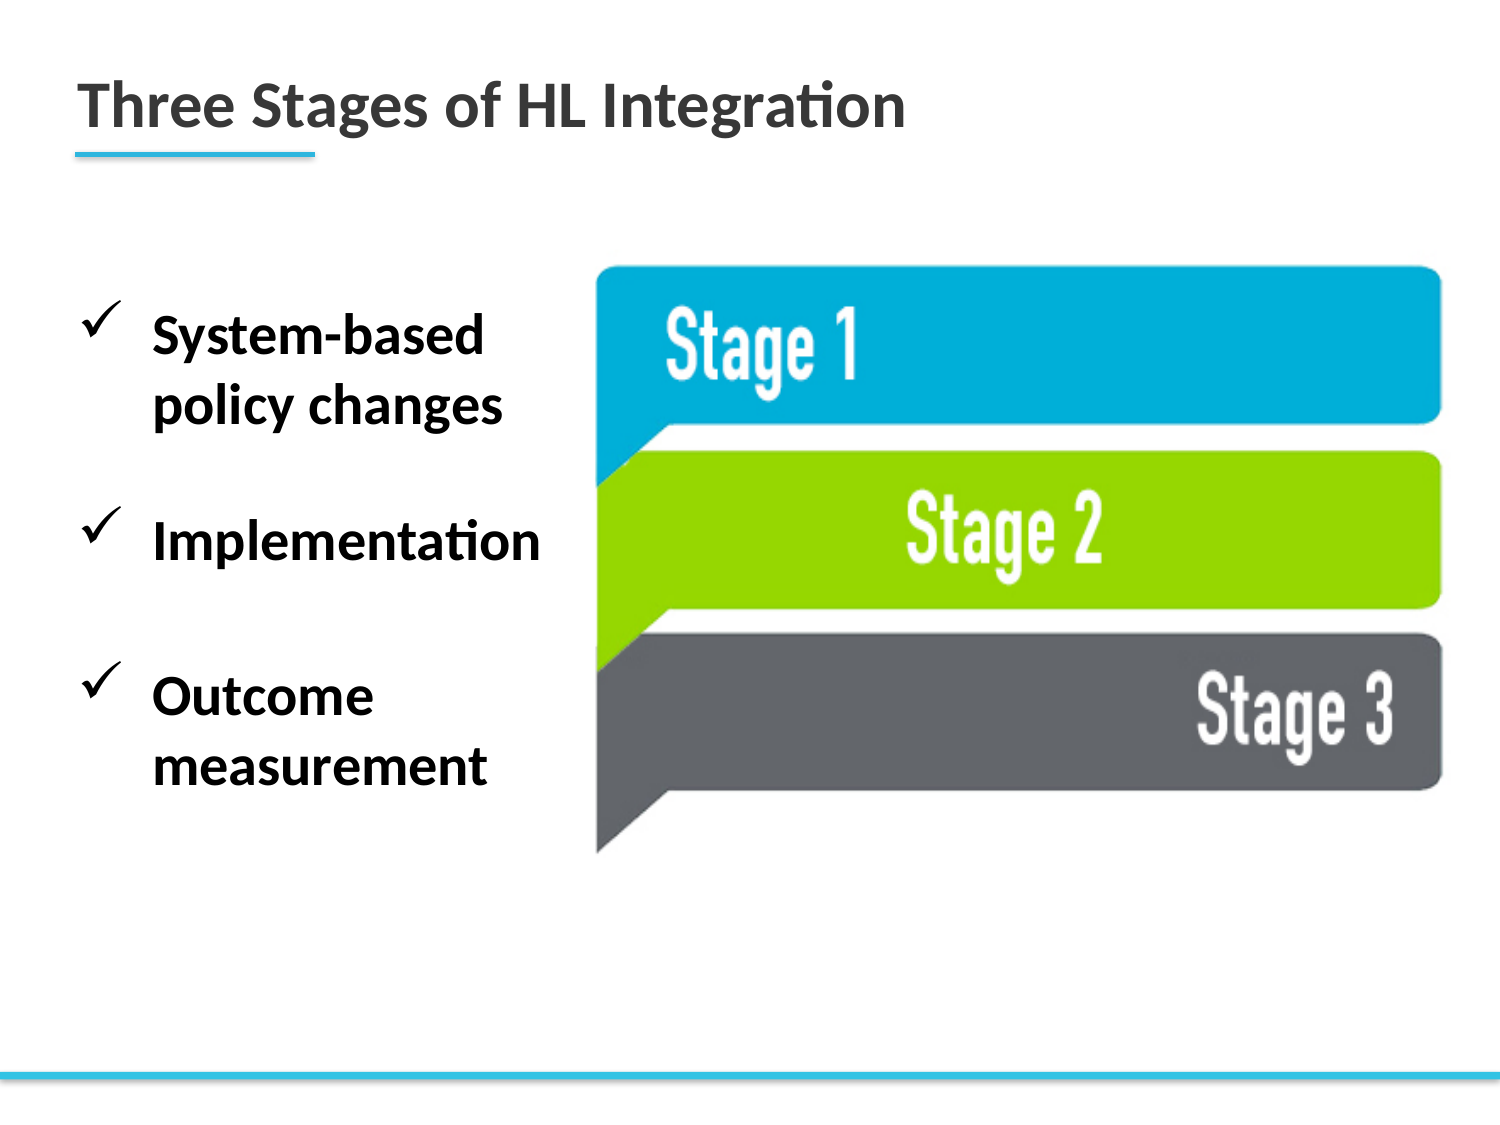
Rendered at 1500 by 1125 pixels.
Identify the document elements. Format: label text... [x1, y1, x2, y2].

text_box System-based policy changes [62, 288, 589, 444]
text_box Outcome measurement [62, 649, 589, 805]
picture [594, 234, 1462, 860]
title Three Stages of HL Integration [62, 58, 1425, 143]
text_box Implementation [62, 494, 589, 580]
